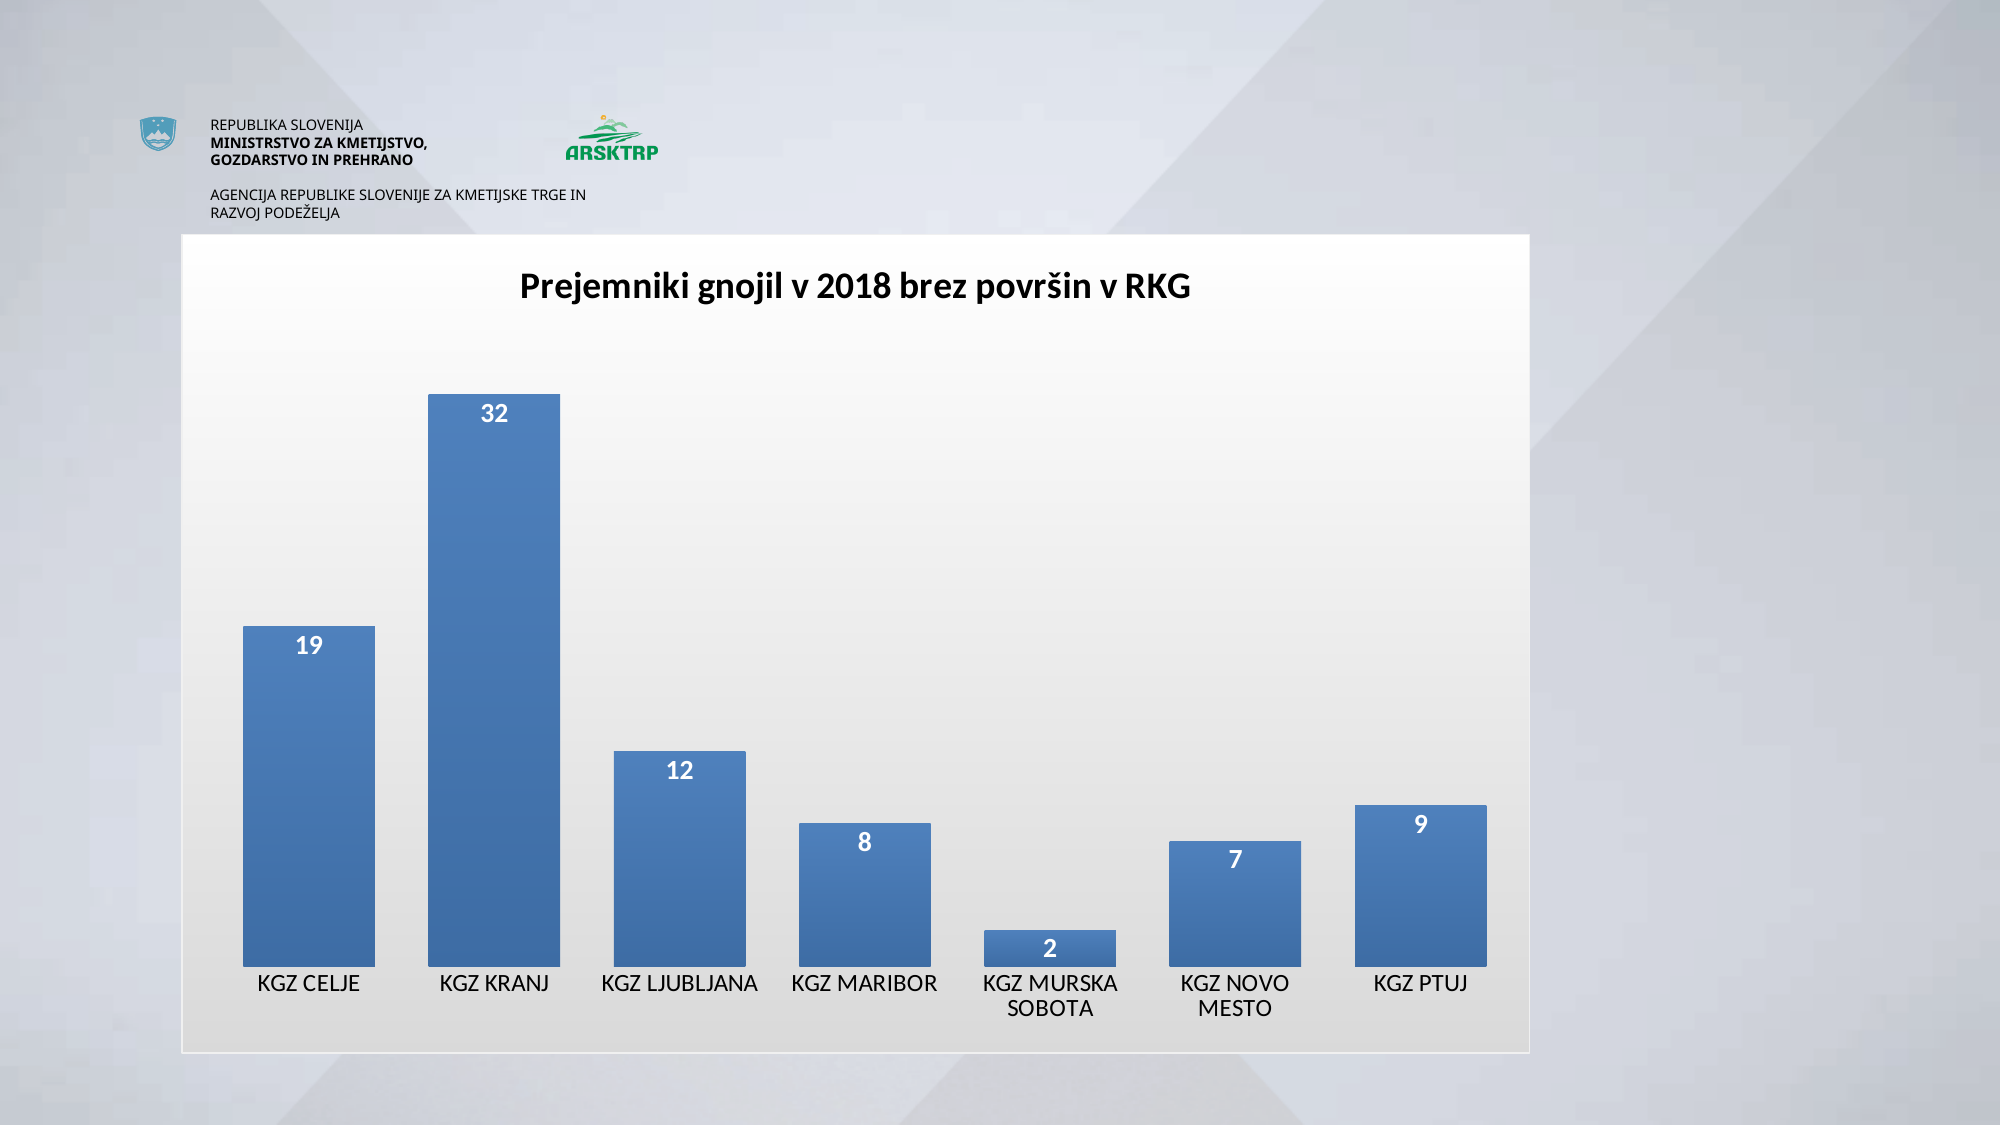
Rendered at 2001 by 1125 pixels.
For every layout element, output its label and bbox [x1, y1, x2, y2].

picture [0, 0, 2000, 1125]
chart [181, 233, 1531, 1055]
